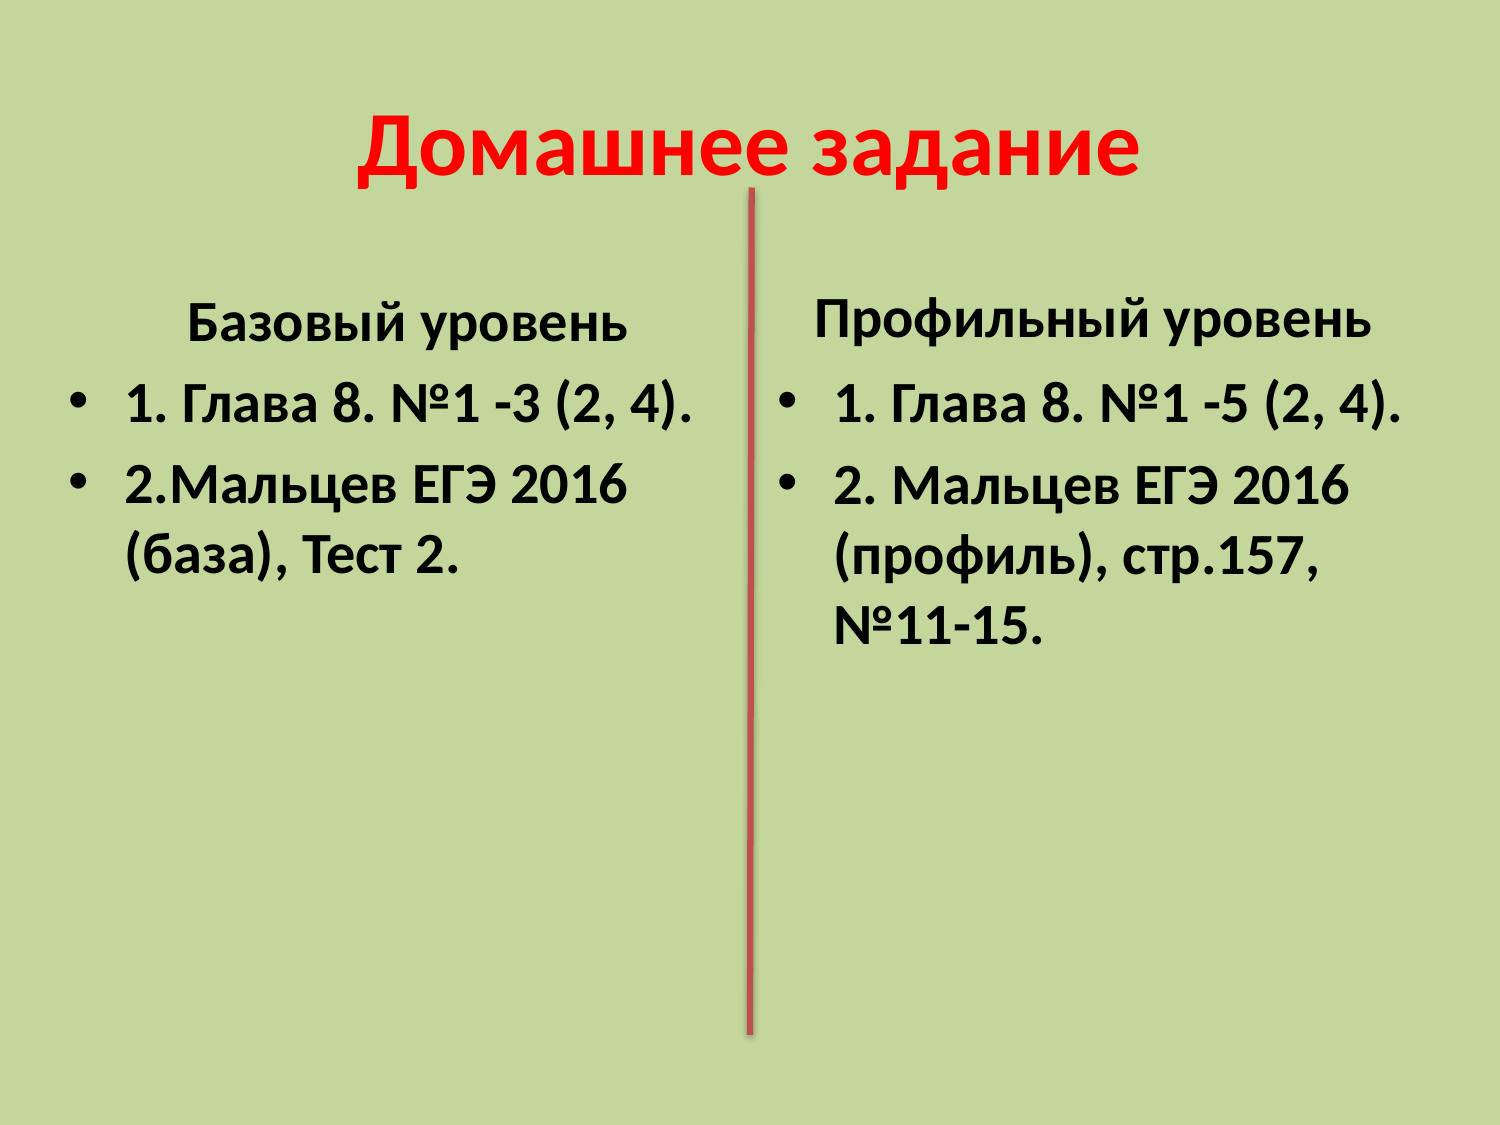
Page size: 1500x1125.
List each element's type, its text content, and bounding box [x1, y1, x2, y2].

list Базовый уровень [76, 255, 740, 361]
title Домашнее задание [75, 45, 1425, 233]
list Профильный уровень [761, 251, 1425, 357]
